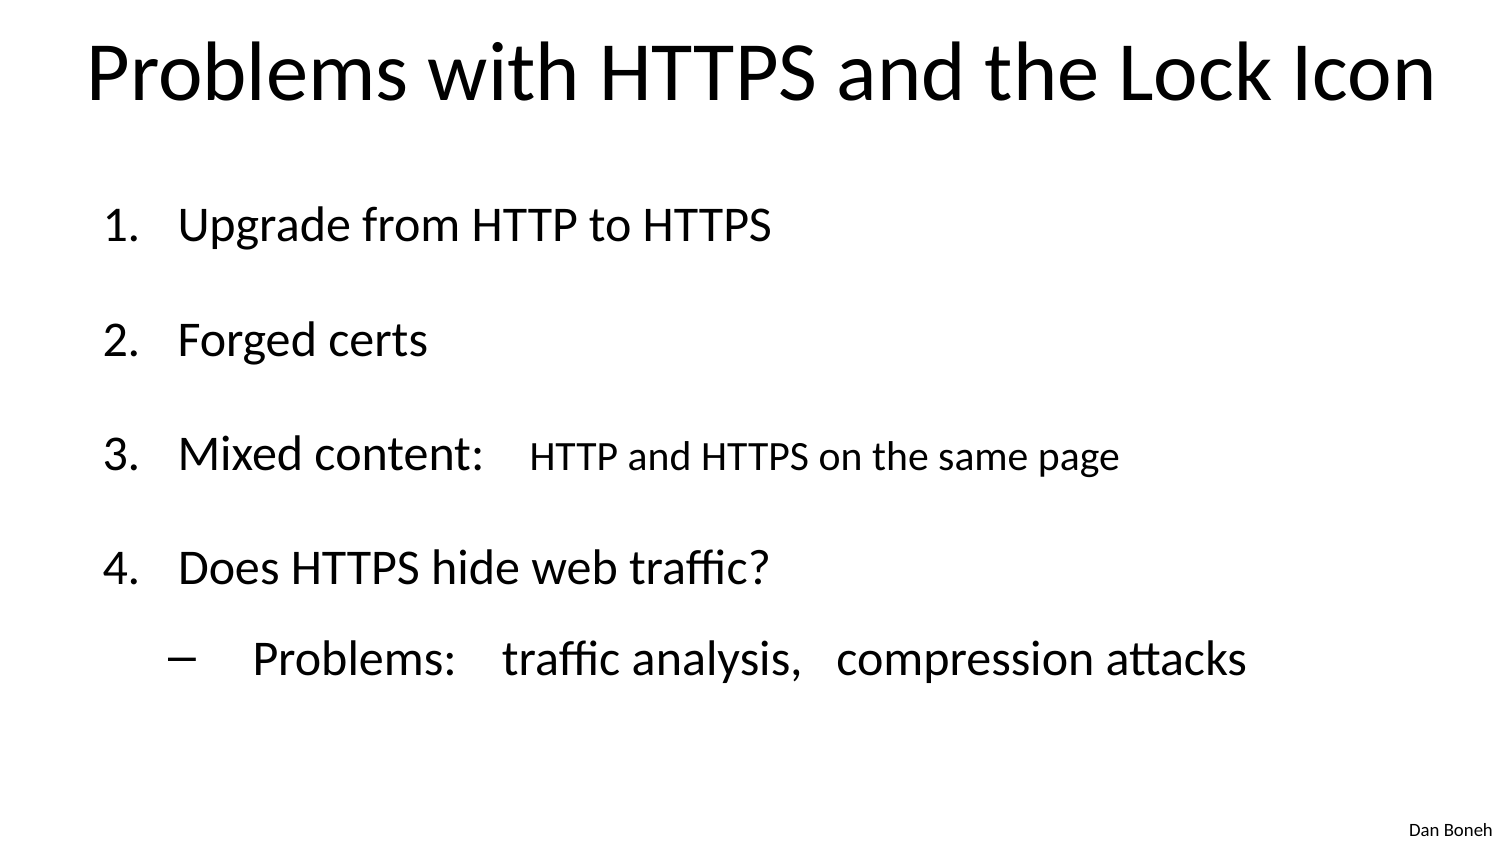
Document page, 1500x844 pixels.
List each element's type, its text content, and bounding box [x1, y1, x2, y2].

list Upgrade from HTTP to HTTPS Forged certs Mixed content: HTTP and HTTPS on the same page Does HTTPS hide web traffic? Problems: traffic analysis, compression attacks [87, 184, 1425, 760]
title Problems with HTTPS and the Lock Icon [50, 0, 1475, 138]
